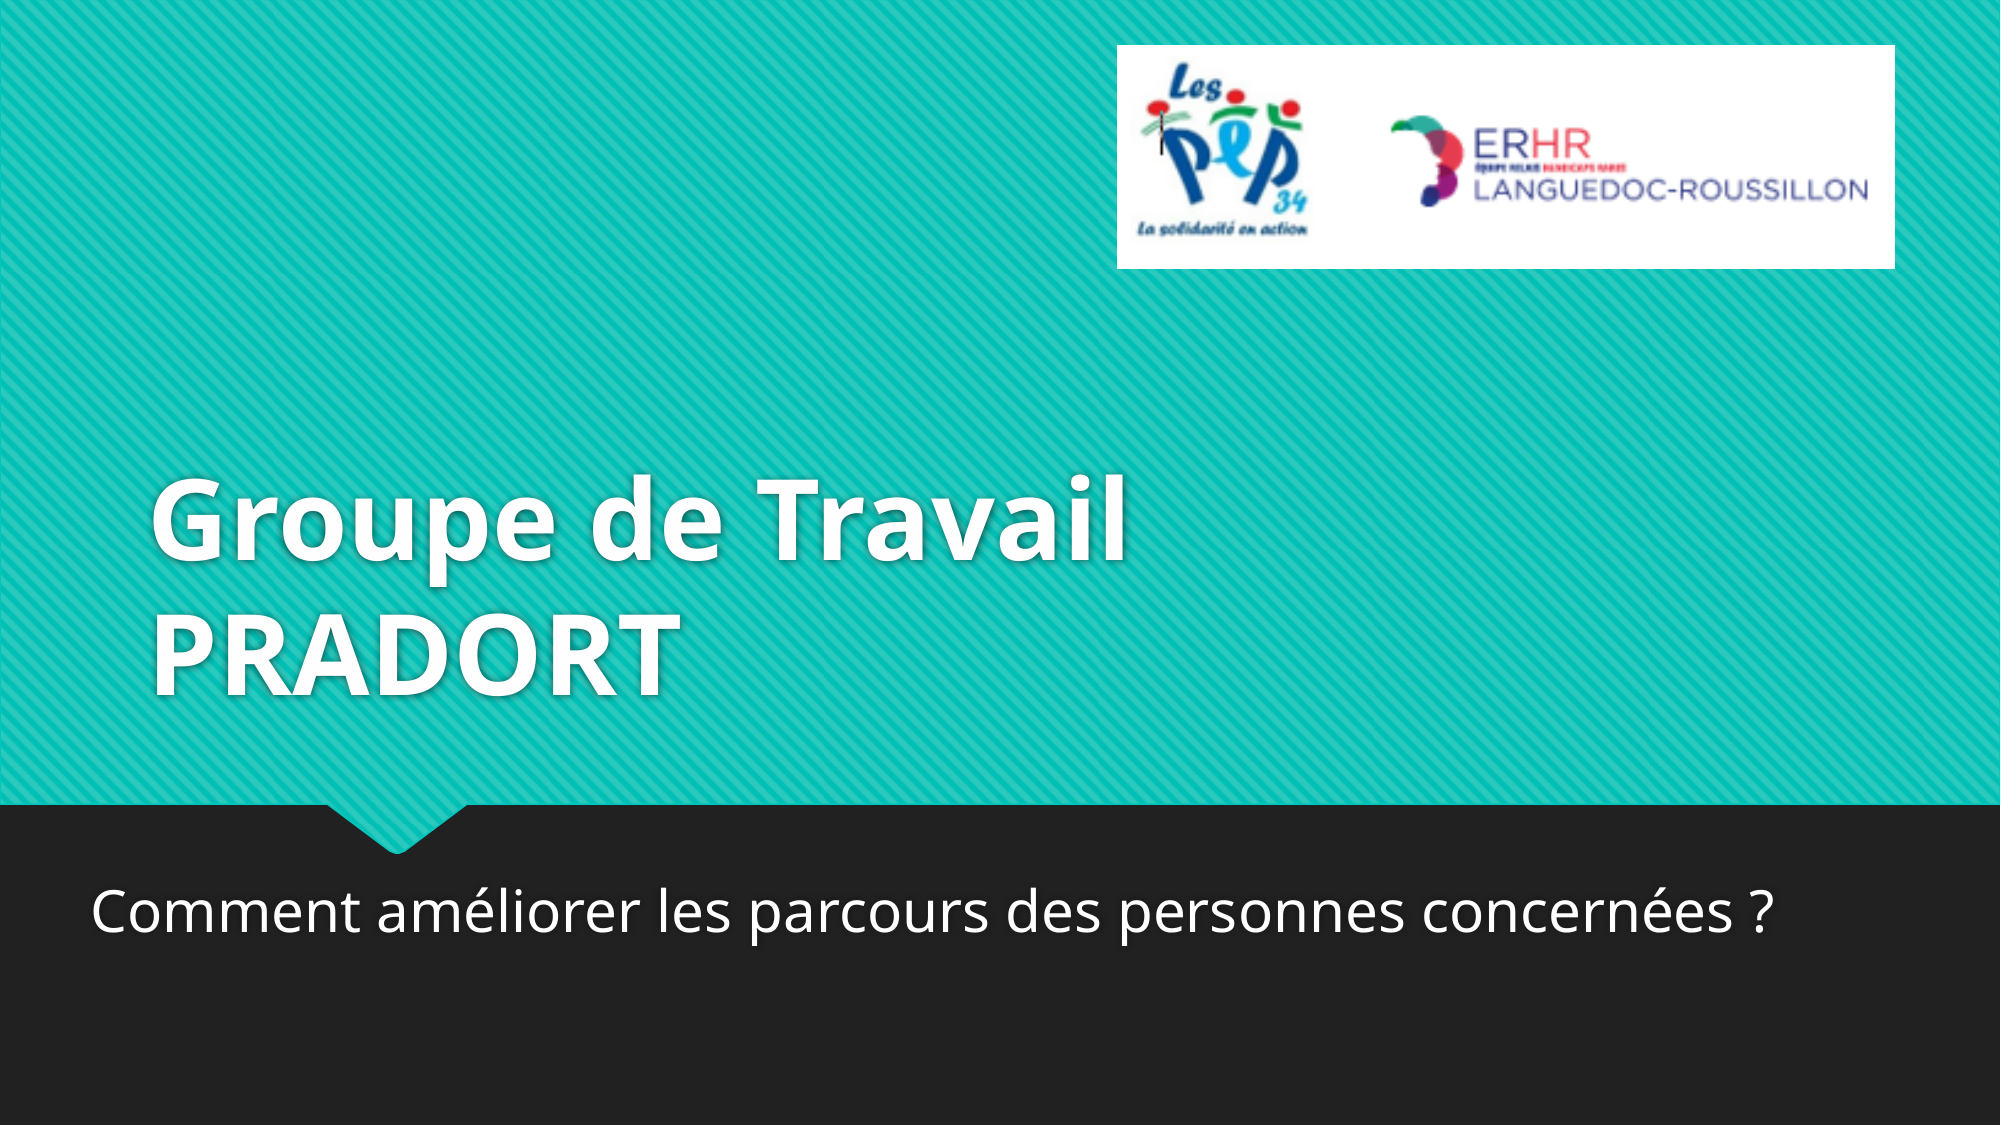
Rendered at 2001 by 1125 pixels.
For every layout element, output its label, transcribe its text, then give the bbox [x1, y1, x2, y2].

picture [1117, 44, 1896, 269]
subtitle Comment améliorer les parcours des personnes concernées ? [75, 866, 1895, 938]
title Groupe de Travail PRADORT [132, 237, 1868, 726]
